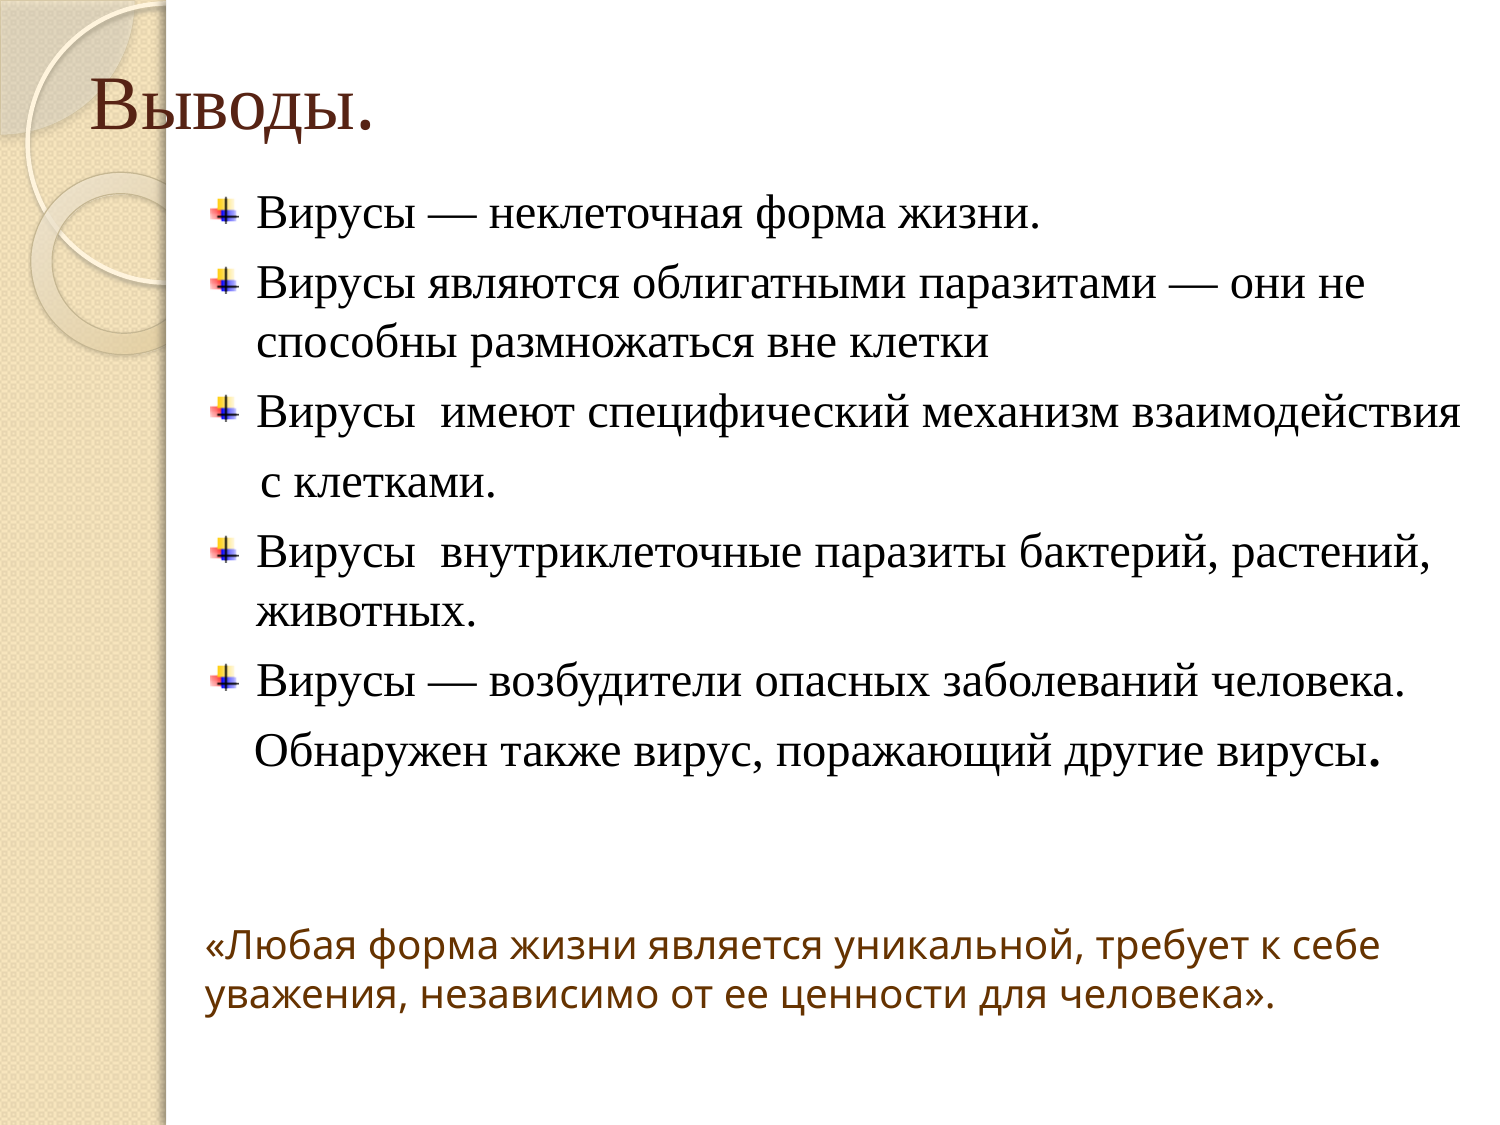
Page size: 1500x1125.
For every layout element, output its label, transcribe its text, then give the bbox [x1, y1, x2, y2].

title Выводы. [75, 45, 1425, 153]
picture [210, 662, 239, 691]
picture [210, 534, 239, 563]
list Вирусы — неклеточная форма жизни. Вирусы являются облигатными паразитами — они не способны размножаться вне клетки Вирусы имеют специфический механизм взаимодействия с клетками. Вирусы внутриклеточные паразиты бактерий, растений, животных. Вирусы — возбудители опасных заболеваний человека. Обнаружен также вирус, поражающий другие вирусы. «Любая форма жизни является уникальной, требует к себе уважения, независимо от ее ценности для человека». [183, 172, 1500, 1035]
picture [210, 195, 239, 224]
picture [210, 393, 239, 422]
picture [210, 265, 239, 294]
